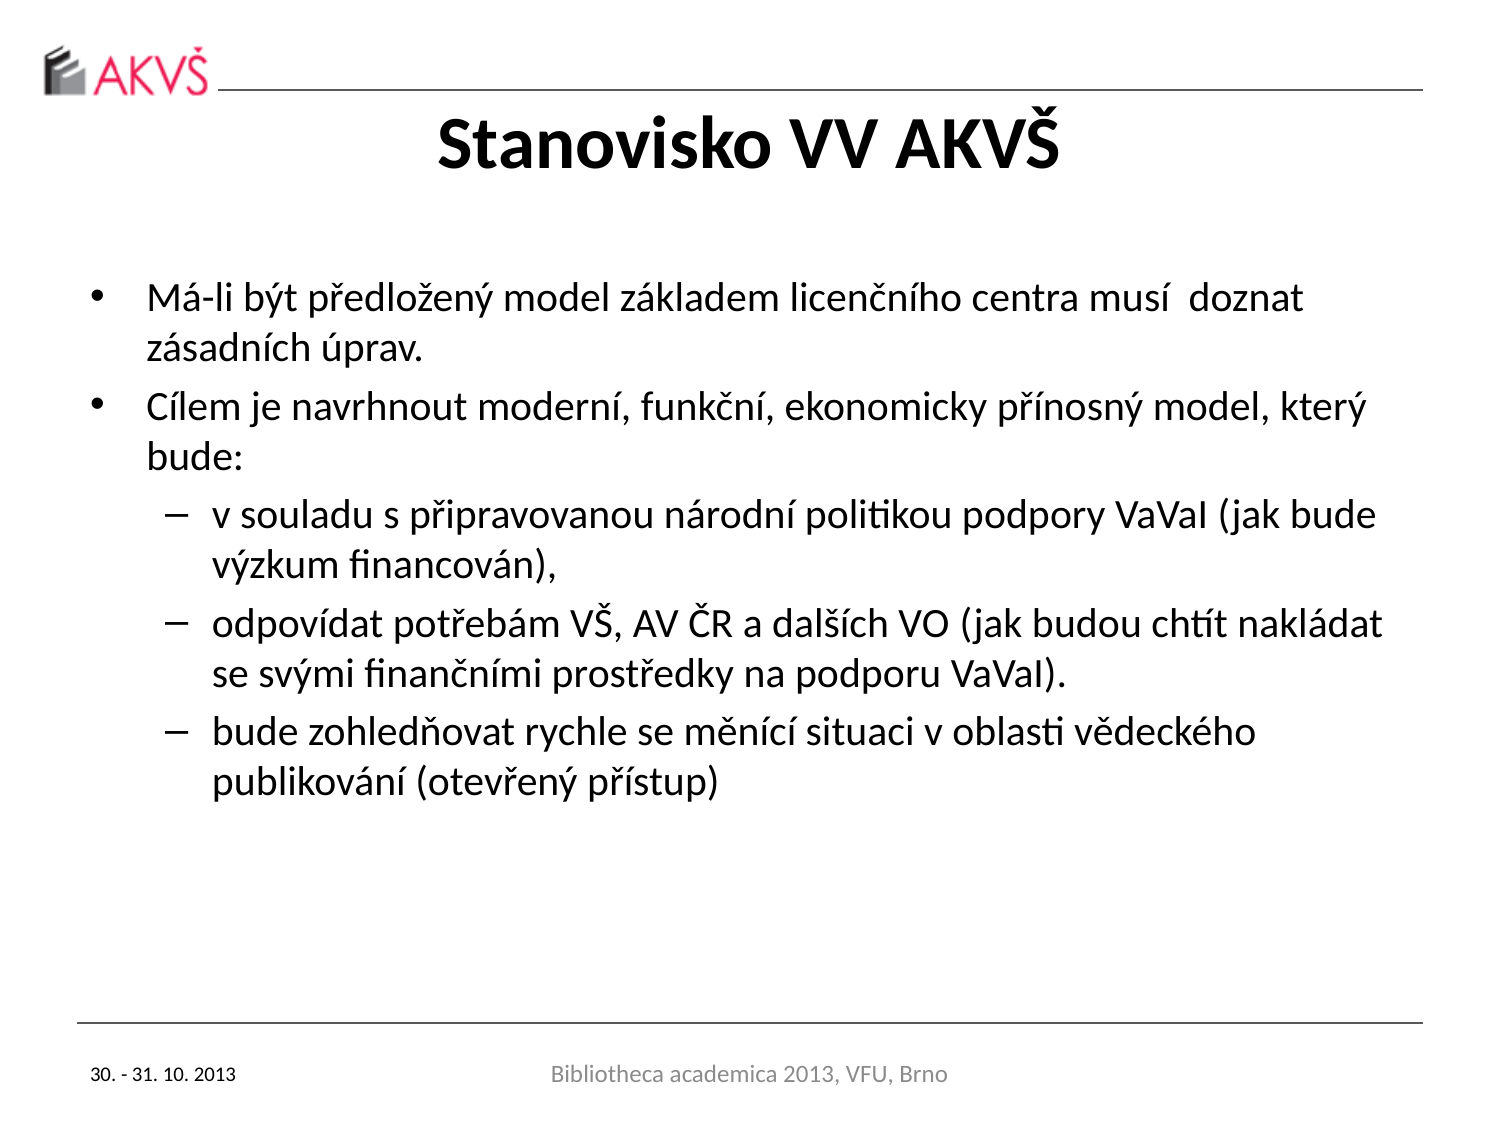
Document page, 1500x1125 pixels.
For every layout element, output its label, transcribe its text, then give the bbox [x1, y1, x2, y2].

picture [41, 42, 214, 99]
footer Bibliotheca academica 2013, VFU, Brno [512, 1042, 988, 1103]
slide_number 30. - 31. 10. 2013 [75, 1042, 425, 1103]
list Má-li být předložený model základem licenčního centra musí doznat zásadních úprav. Cílem je navrhnout moderní, funkční, ekonomicky přínosný model, který bude: v souladu s připravovanou národní politikou podpory VaVaI (jak bude výzkum financován), odpovídat potřebám VŠ, AV ČR a dalších VO (jak budou chtít nakládat se svými finančními prostředky na podporu VaVaI). bude zohledňovat rychle se měnící situaci v oblasti vědeckého publikování (otevřený přístup) [75, 262, 1425, 1005]
title Stanovisko VV AKVŠ [75, 45, 1425, 233]
